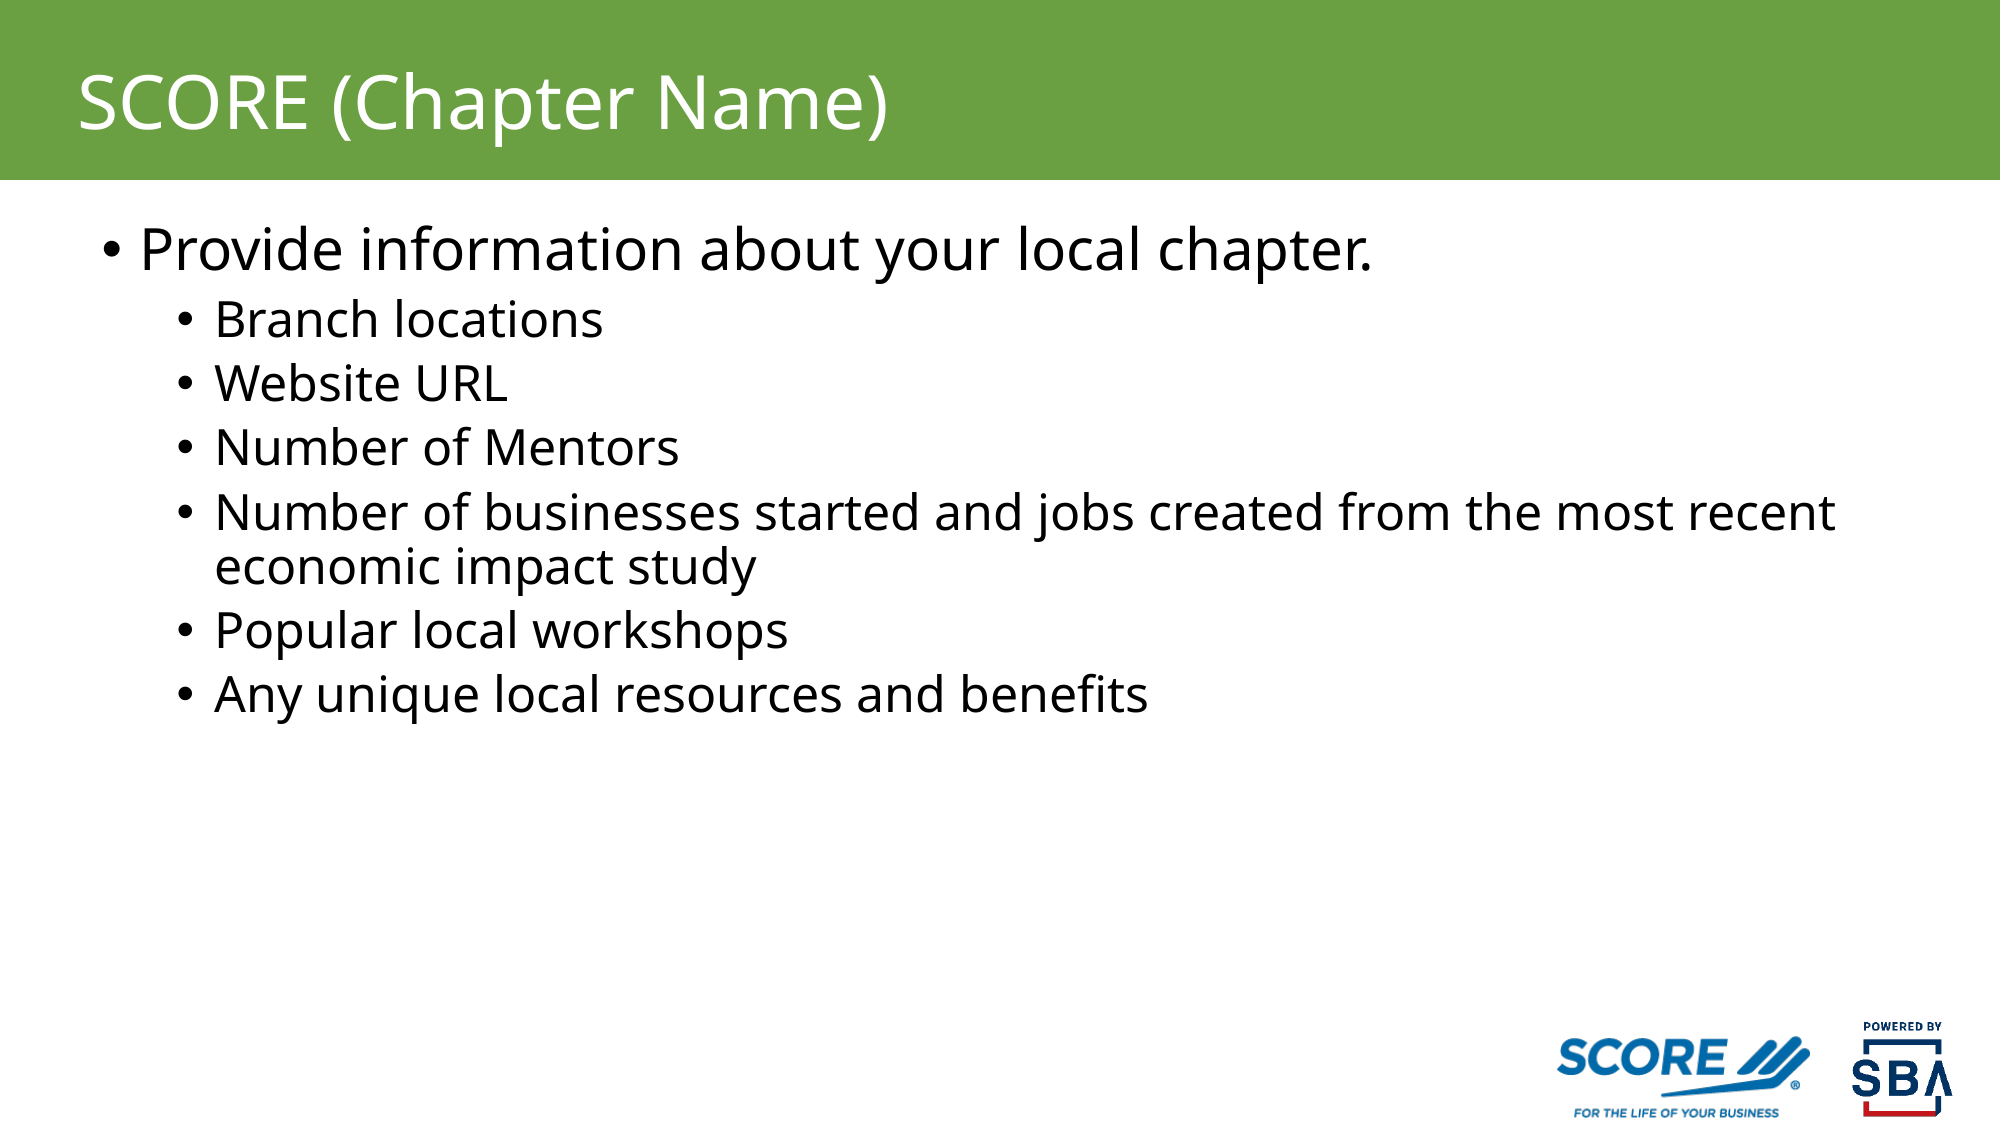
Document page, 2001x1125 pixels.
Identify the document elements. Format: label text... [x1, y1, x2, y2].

picture [1848, 1015, 1956, 1121]
picture [1552, 1028, 1815, 1125]
list Provide information about your local chapter. Branch locations Website URL Number of Mentors Number of businesses started and jobs created from the most recent economic impact study Popular local workshops Any unique local resources and benefits [86, 213, 1914, 1014]
title SCORE (Chapter Name) [62, 29, 1938, 180]
